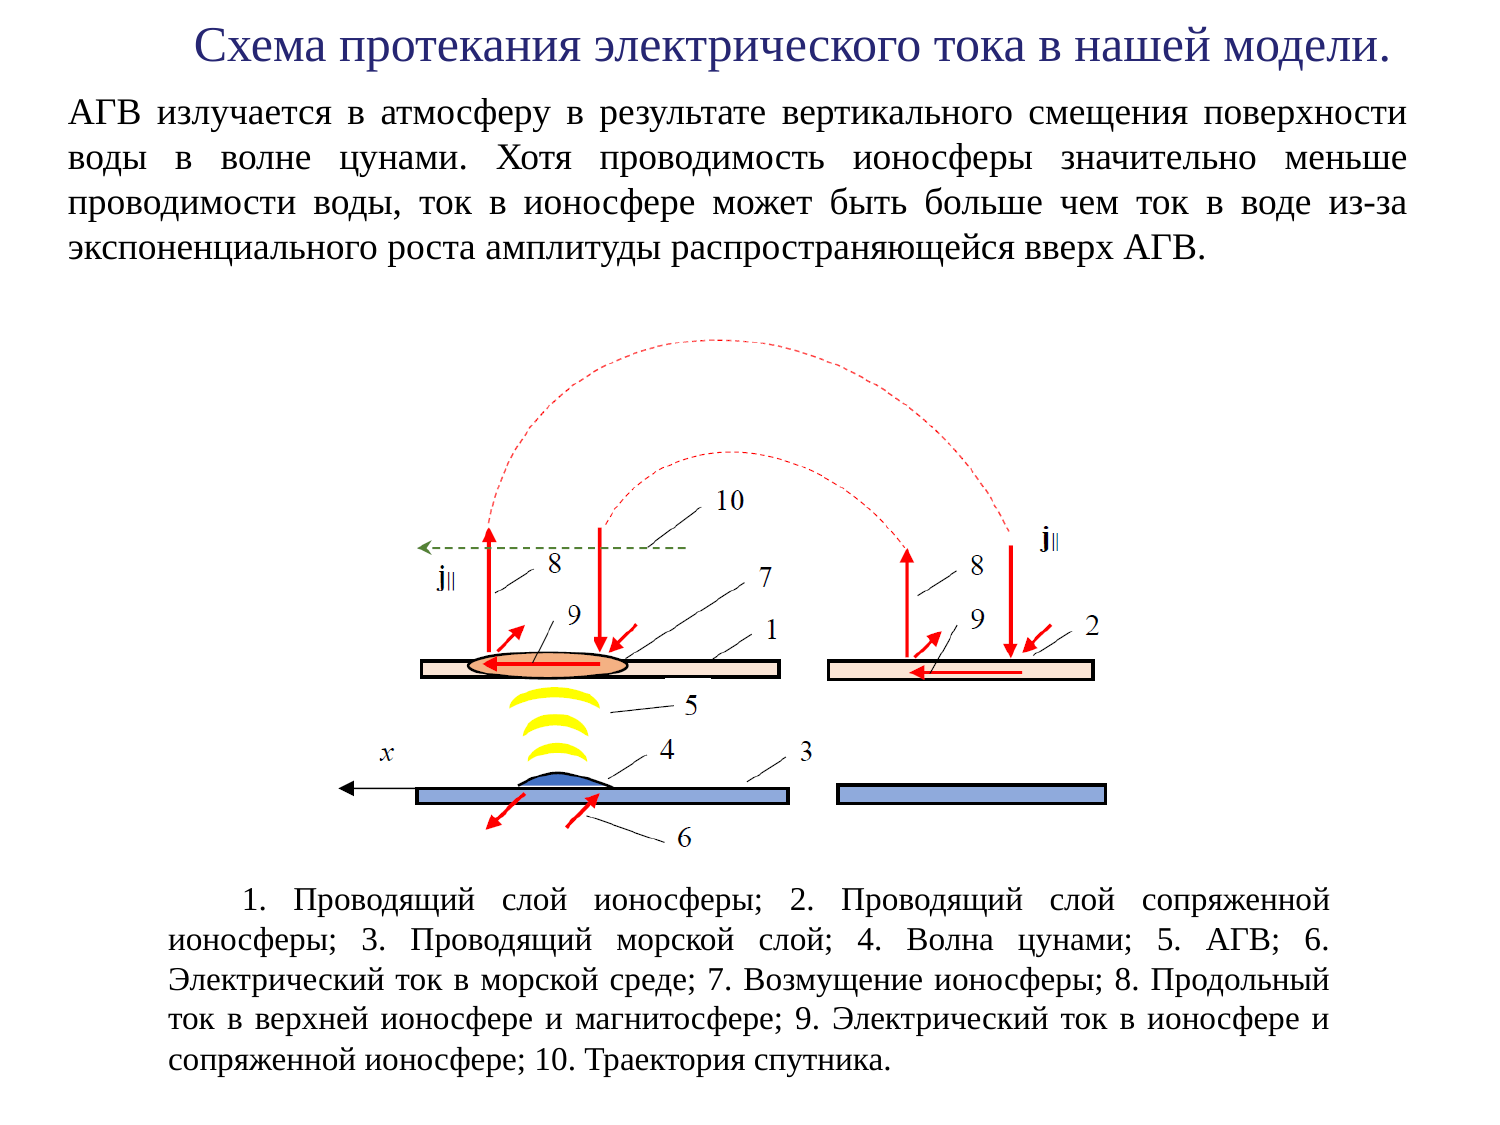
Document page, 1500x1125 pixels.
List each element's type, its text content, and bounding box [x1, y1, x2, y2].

picture [294, 322, 1182, 859]
text_box 1. Проводящий слой ионосферы; 2. Проводящий слой сопряженной ионосферы; 3. Проводящий морской слой; 4. Волна цунами; 5. АГВ; 6. Электрический ток в морской среде; 7. Возмущение ионосферы; 8. Продольный ток в верхней ионосфере и магнитосфере; 9. Электрический ток в ионосфере и сопряженной ионосфере; 10. Траектория спутника. [153, 869, 1347, 1084]
text_box Схема протекания электрического тока в нашей модели. [179, 3, 1419, 79]
text_box АГВ излучается в атмосферу в результате вертикального смещения поверхности воды в волне цунами. Хотя проводимость ионосферы значительно меньше проводимости воды, ток в ионосфере может быть больше чем ток в воде из-за экспоненциального роста амплитуды распространяющейся вверх АГВ. [53, 79, 1424, 275]
